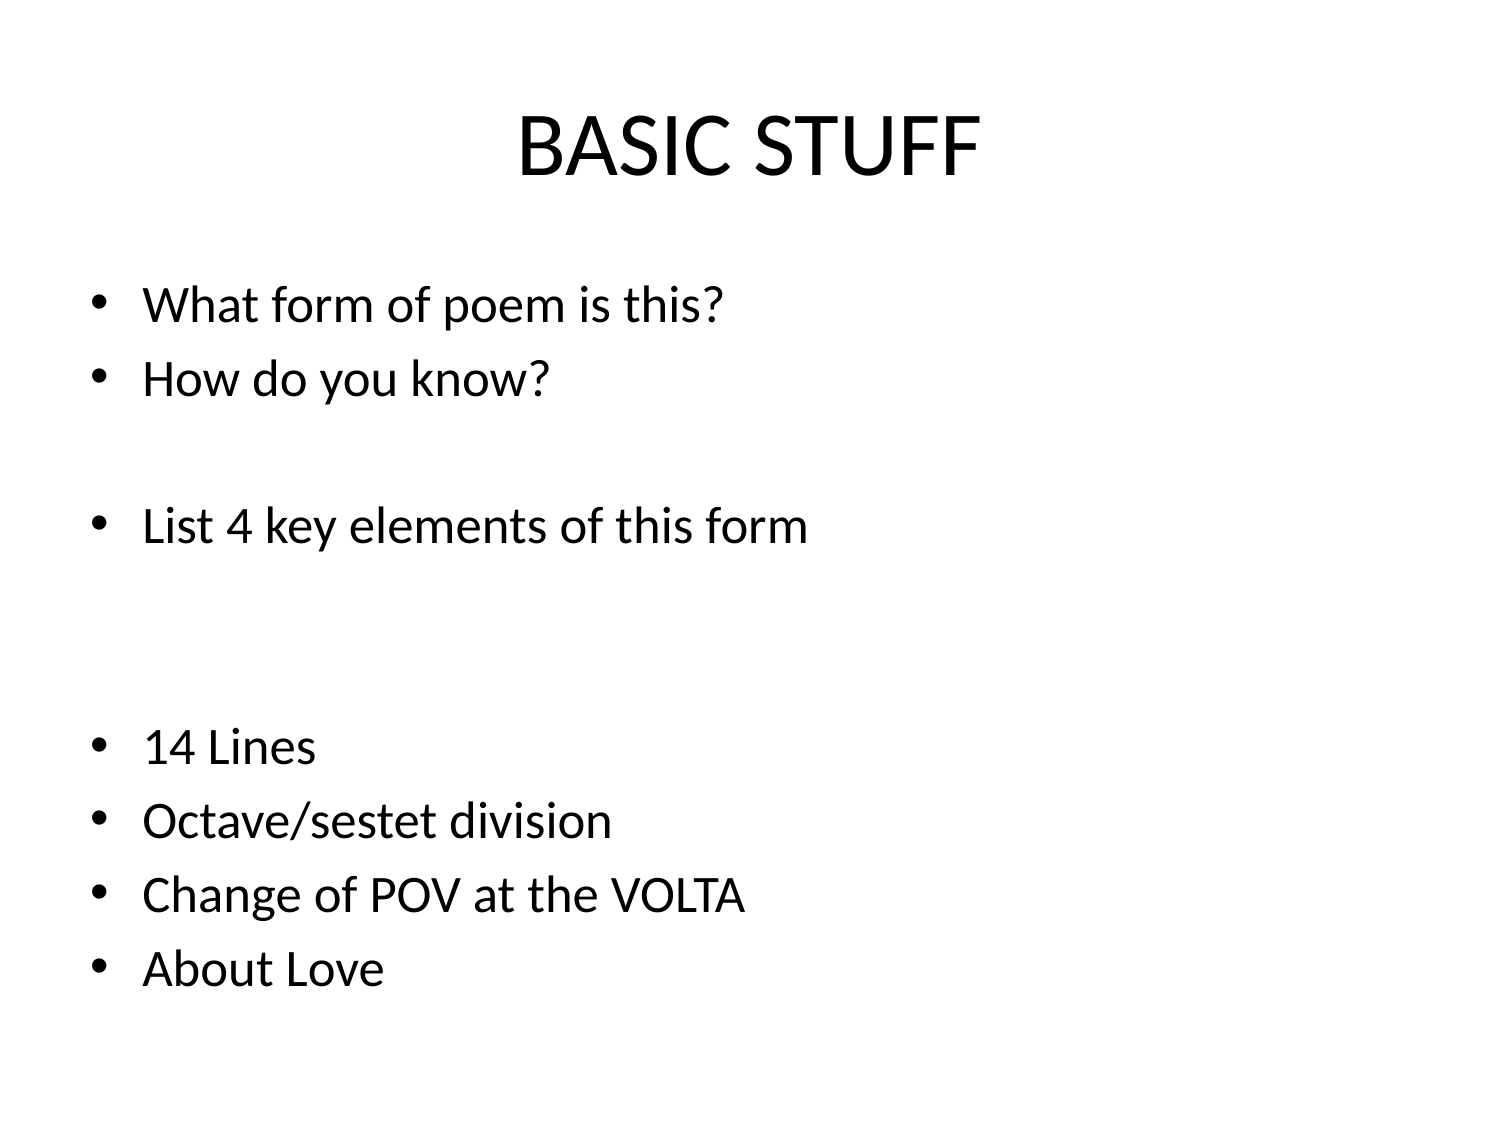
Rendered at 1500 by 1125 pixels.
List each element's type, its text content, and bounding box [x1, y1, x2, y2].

title BASIC STUFF [75, 45, 1425, 233]
list What form of poem is this? How do you know? List 4 key elements of this form 14 Lines Octave/sestet division Change of POV at the VOLTA About Love [75, 262, 1425, 1005]
